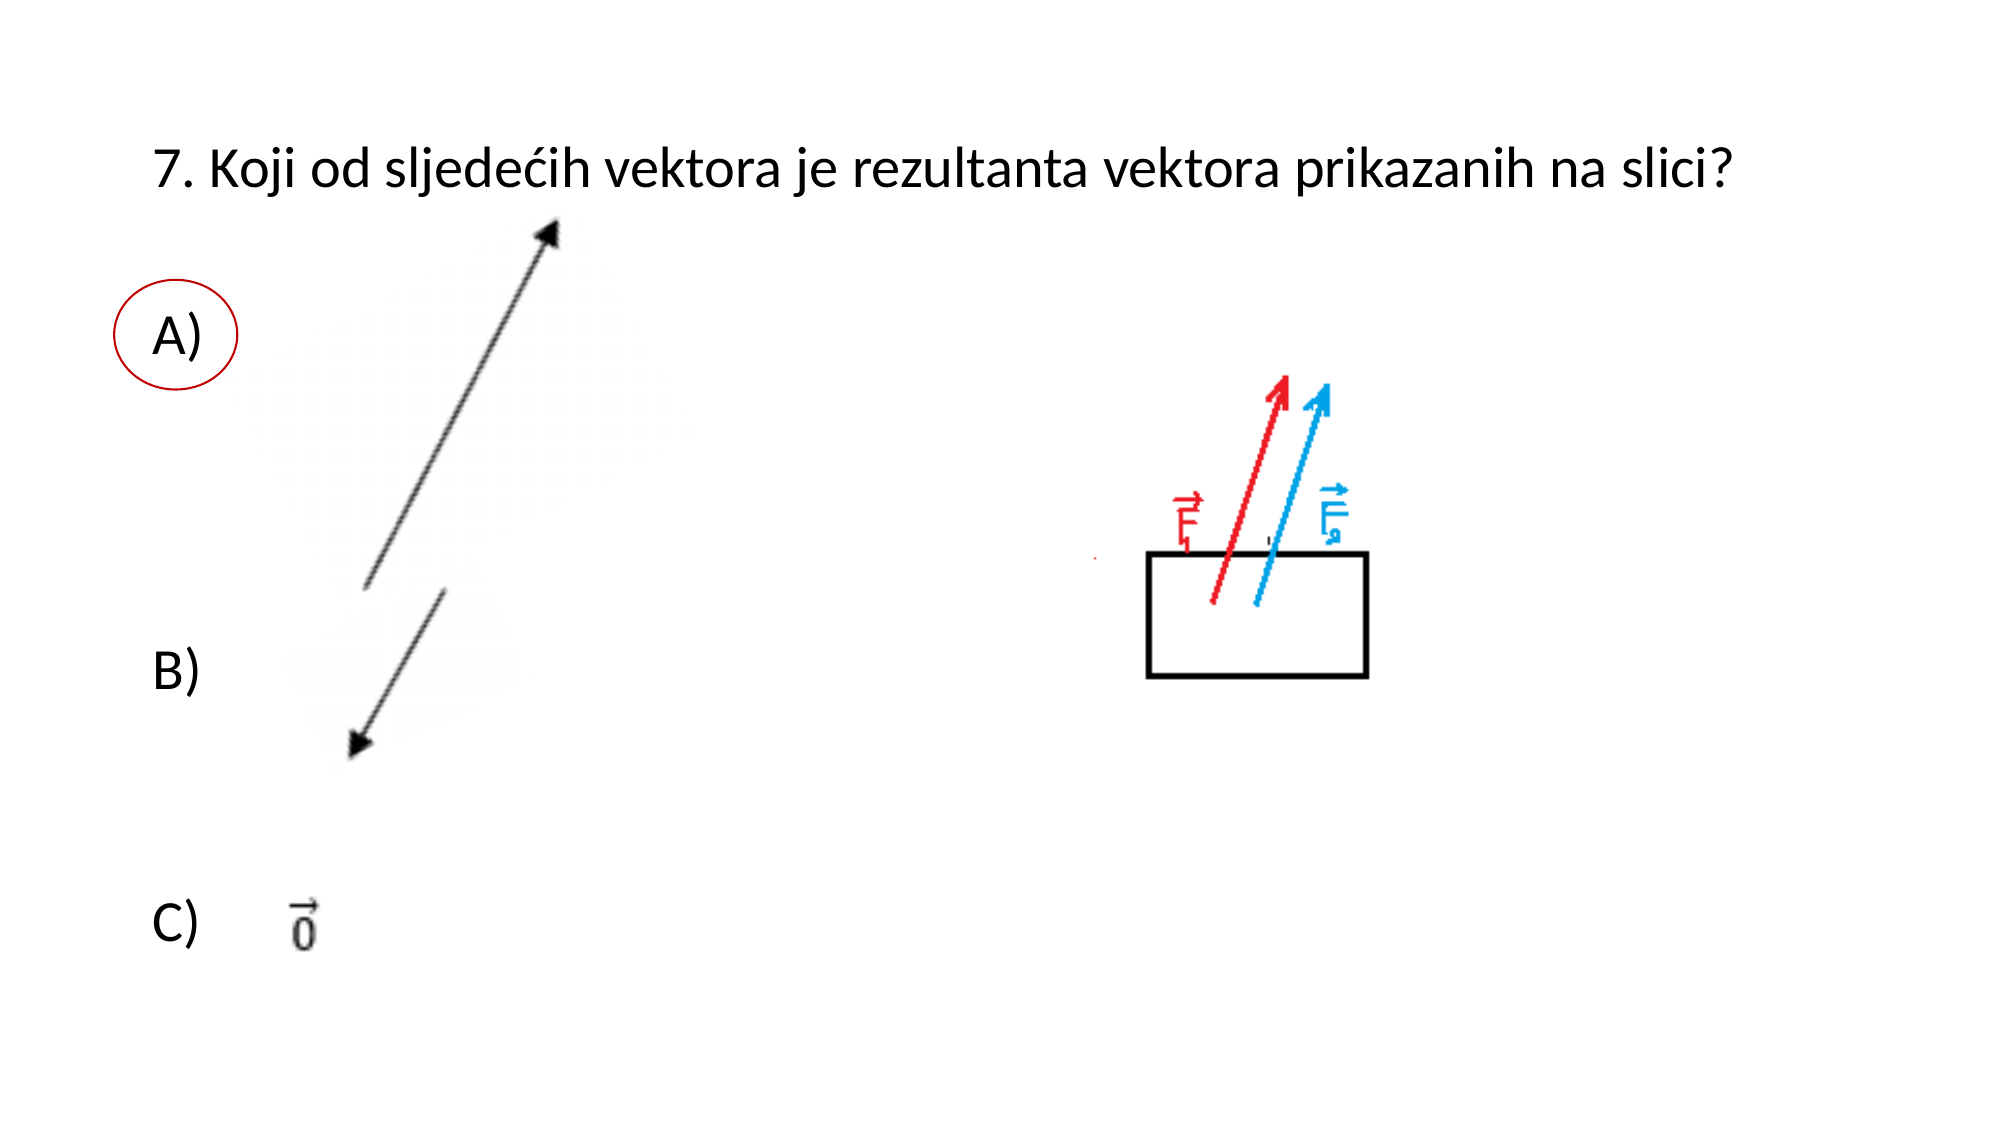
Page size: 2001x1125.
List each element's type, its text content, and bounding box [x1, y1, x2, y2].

picture [222, 194, 699, 778]
picture [1078, 347, 1436, 717]
list 7. Koji od sljedećih vektora je rezultanta vektora prikazanih na slici? A) B) C) [137, 129, 1863, 1014]
picture [247, 872, 406, 988]
text_box [113, 278, 239, 391]
